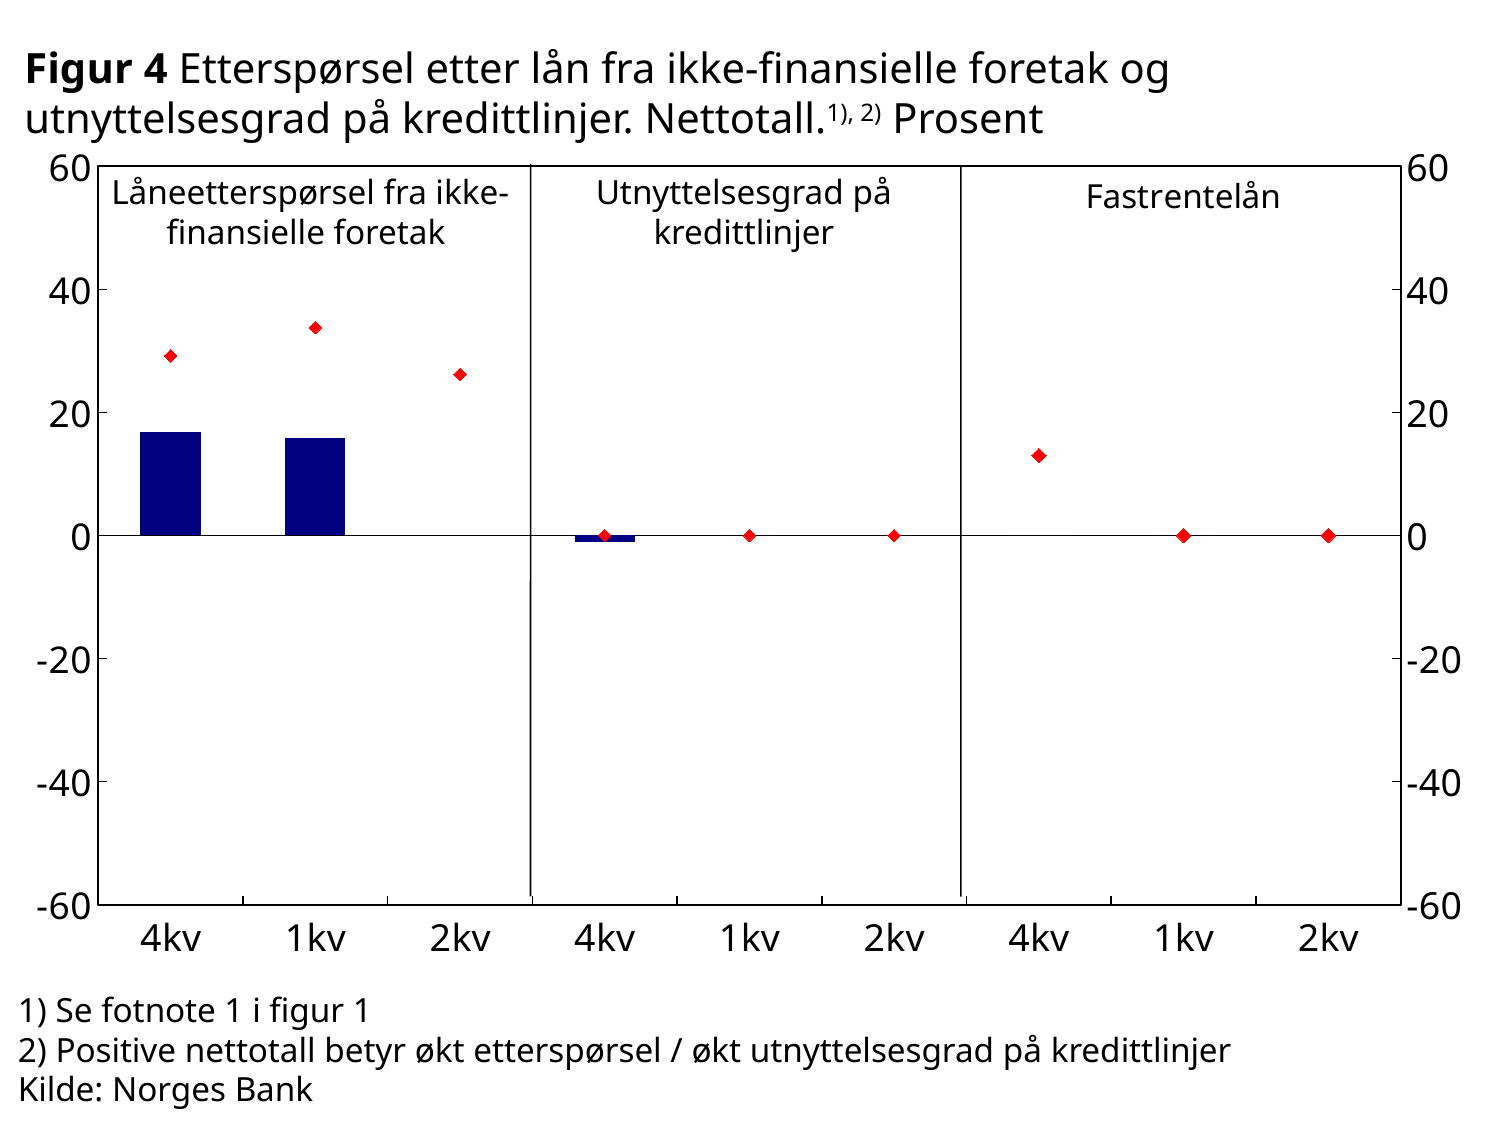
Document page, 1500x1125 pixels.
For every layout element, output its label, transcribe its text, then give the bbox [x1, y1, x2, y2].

title Figur 4 Etterspørsel etter lån fra ikke-finansielle foretak og utnyttelsesgrad på kredittlinjer. Nettotall.1), 2) Prosent [9, 23, 1466, 138]
text_box 1) Se fotnote 1 i figur 1 2) Positive nettotall betyr økt etterspørsel / økt utnyttelsesgrad på kredittlinjer Kilde: Norges Bank [3, 1006, 1351, 1100]
chart [0, 140, 1500, 998]
